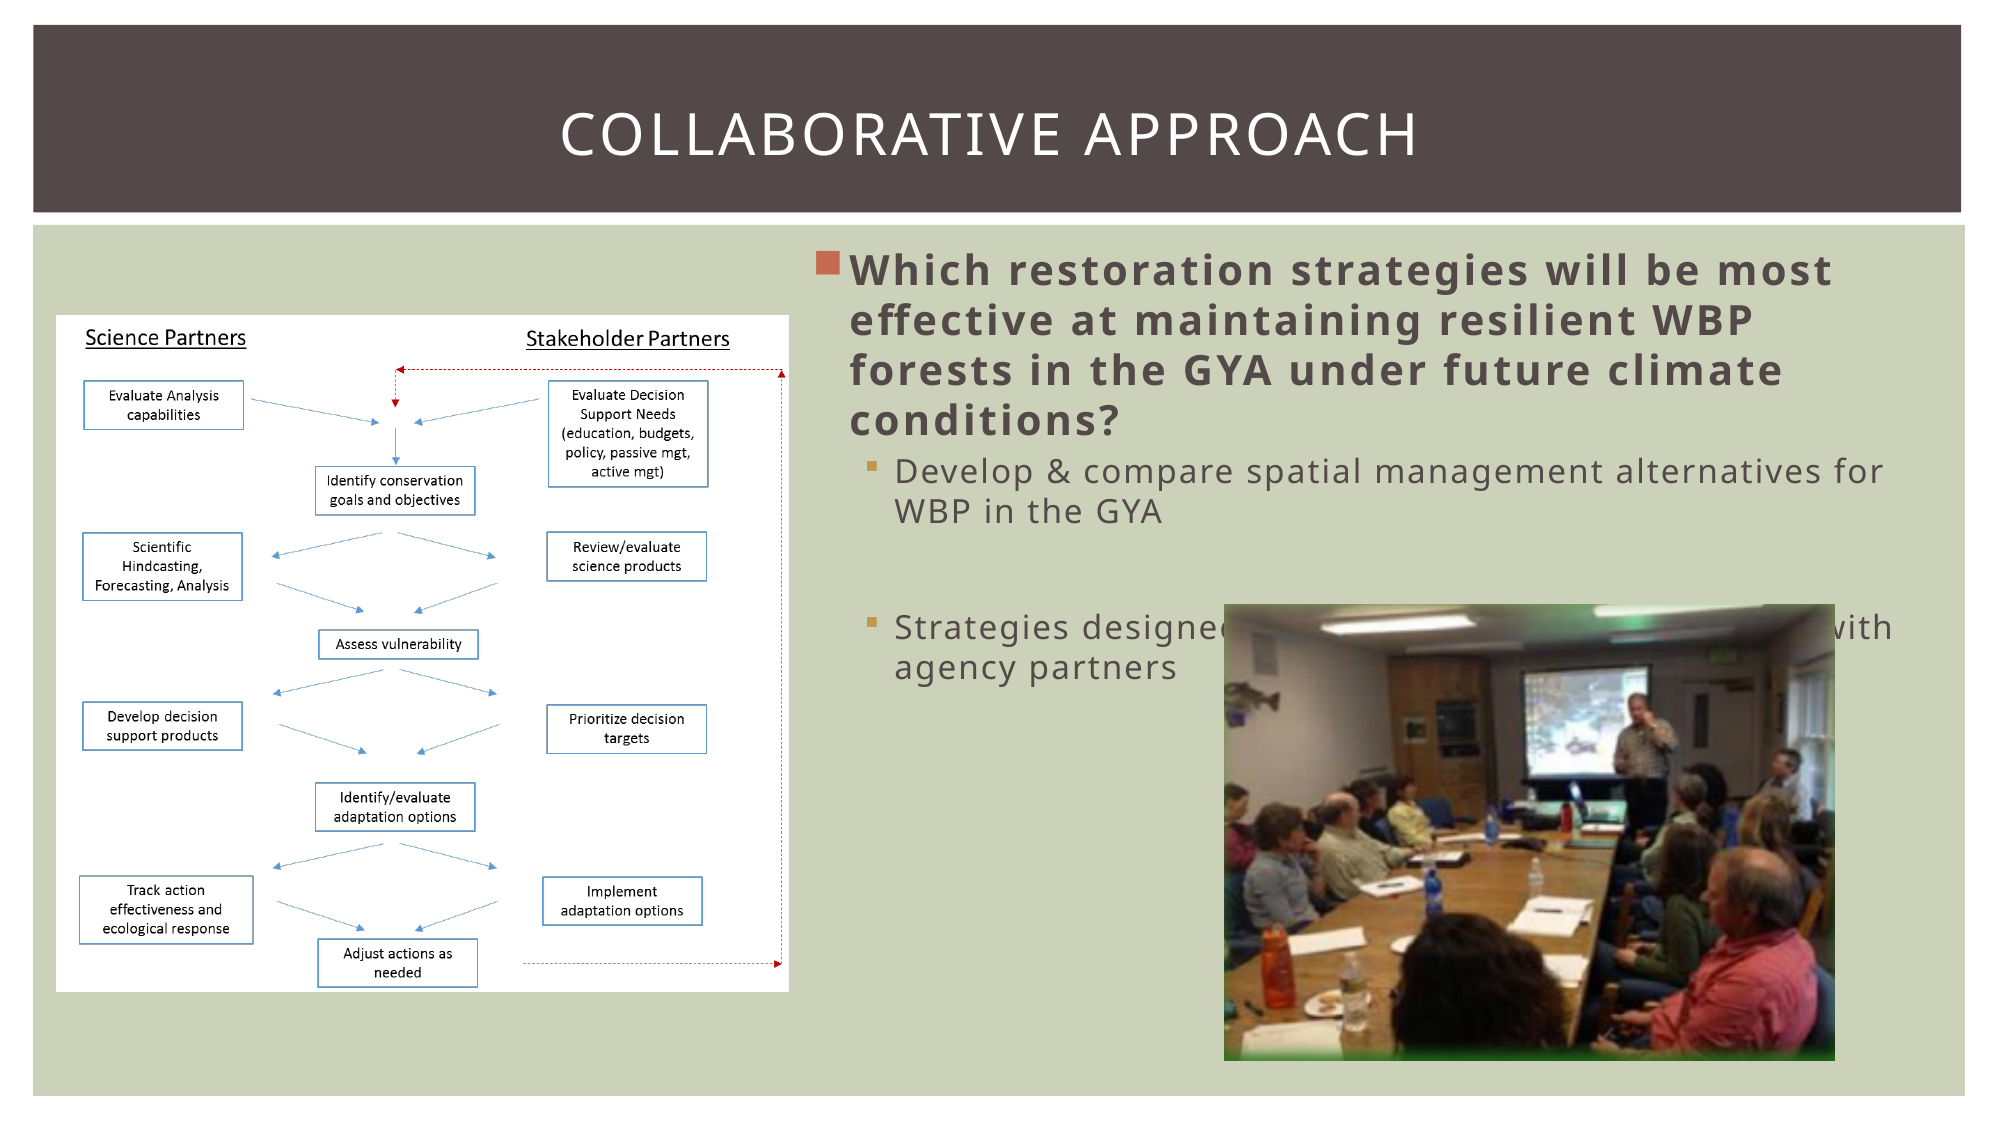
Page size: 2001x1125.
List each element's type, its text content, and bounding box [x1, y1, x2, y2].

picture [1224, 603, 1836, 1061]
title collaborative approach [82, 52, 1916, 213]
list Which restoration strategies will be most effective at maintaining resilient WBP forests in the GYA under future climate conditions? Develop & compare spatial management alternatives for WBP in the GYA Strategies designed through workshops/discussions with agency partners [789, 236, 1918, 629]
picture [55, 314, 790, 993]
